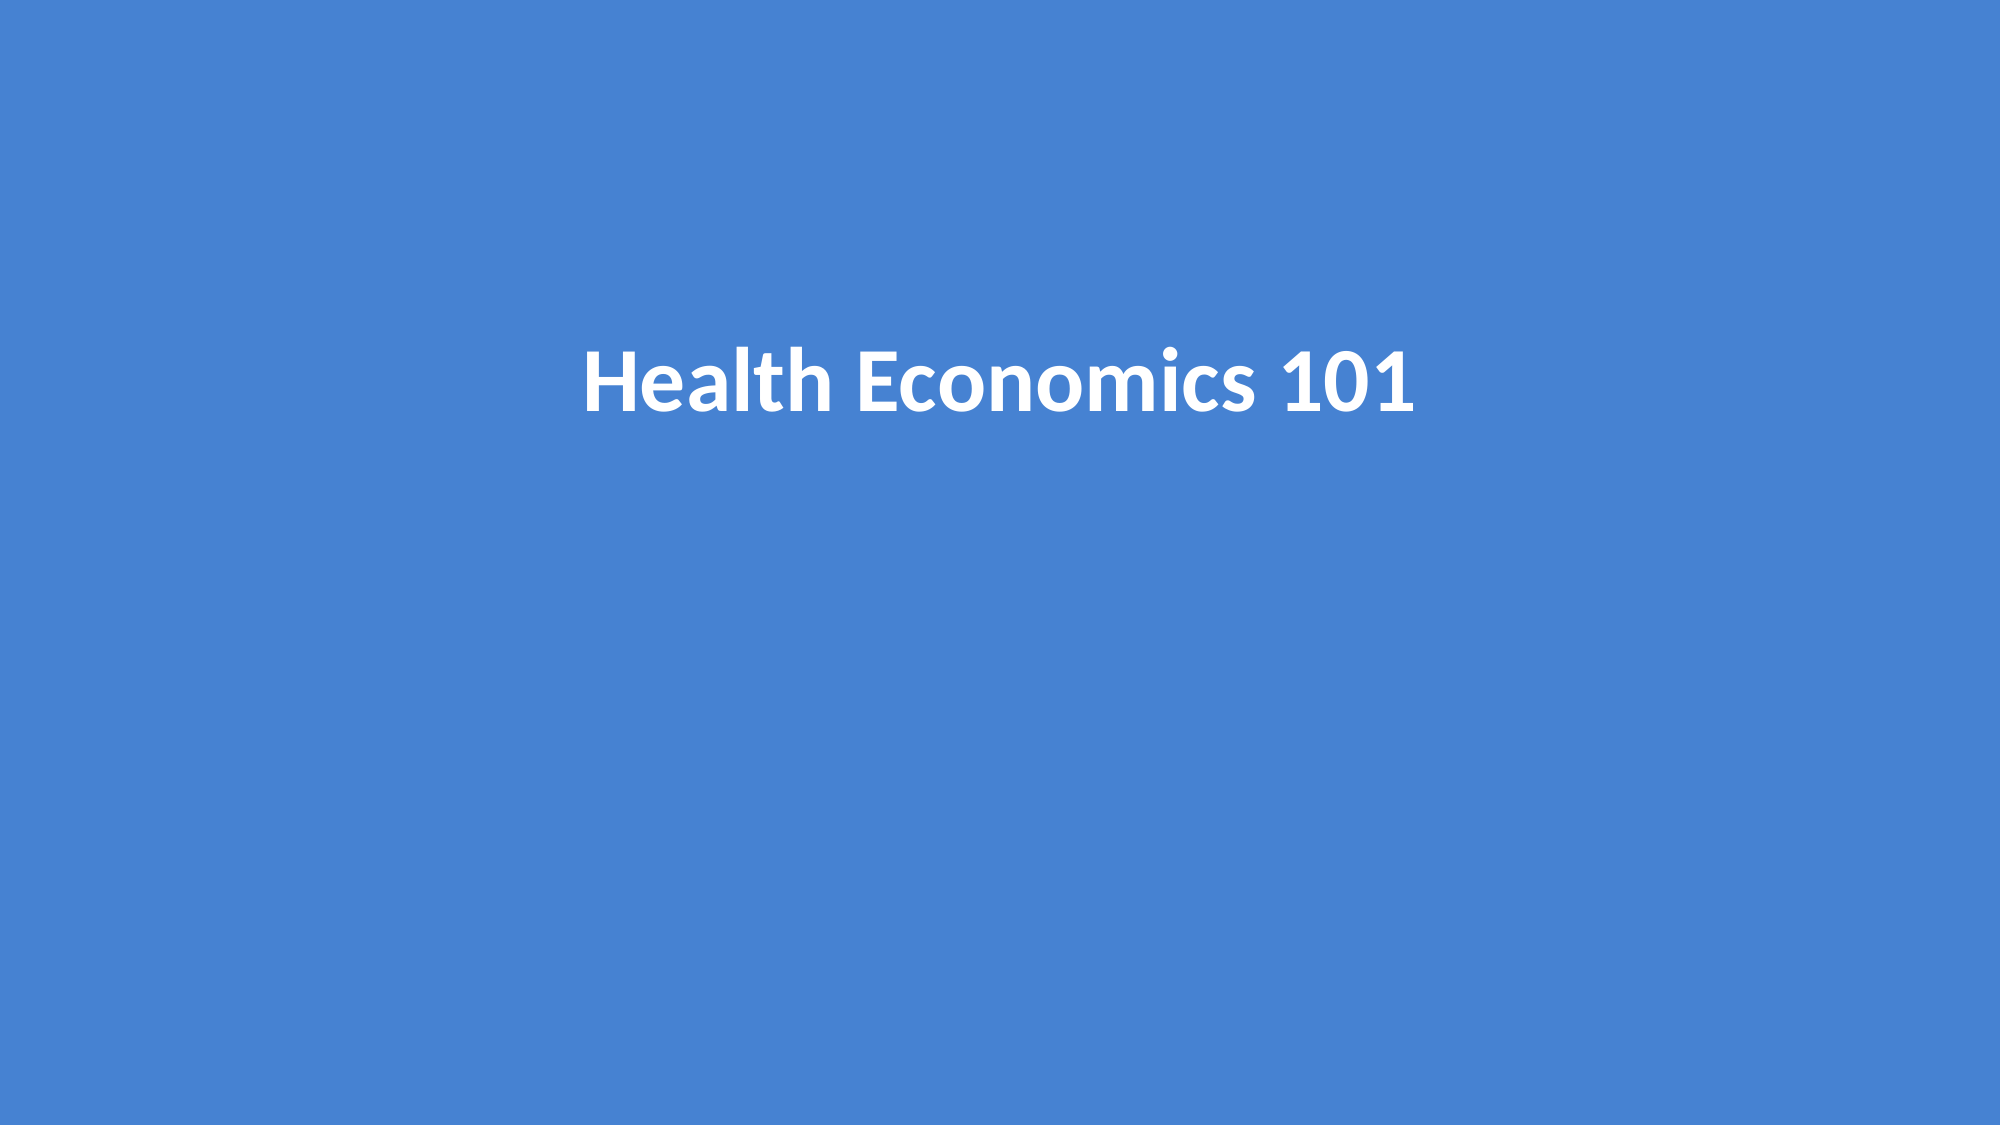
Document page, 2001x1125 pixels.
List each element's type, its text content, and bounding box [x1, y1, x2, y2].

text_box Health Economics 101 [67, 325, 1933, 638]
